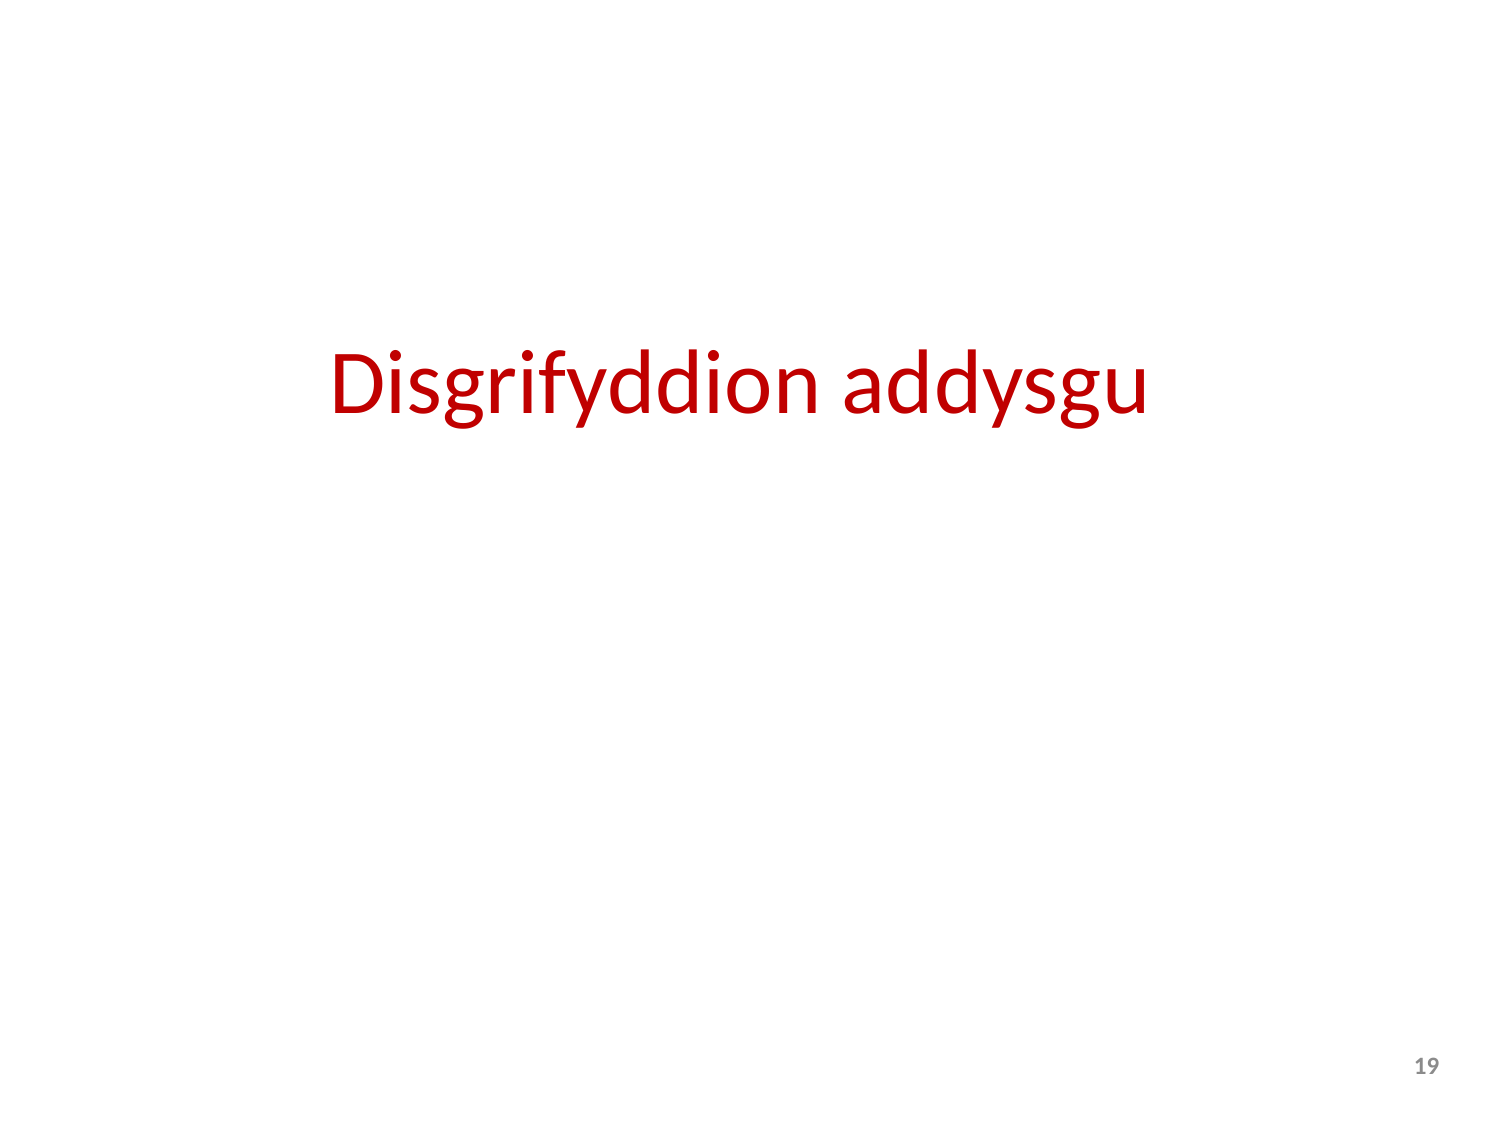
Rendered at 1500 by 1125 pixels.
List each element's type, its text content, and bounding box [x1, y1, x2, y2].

subtitle Disgrifyddion addysgu [194, 314, 1328, 657]
slide_number 19 [1104, 1035, 1455, 1095]
